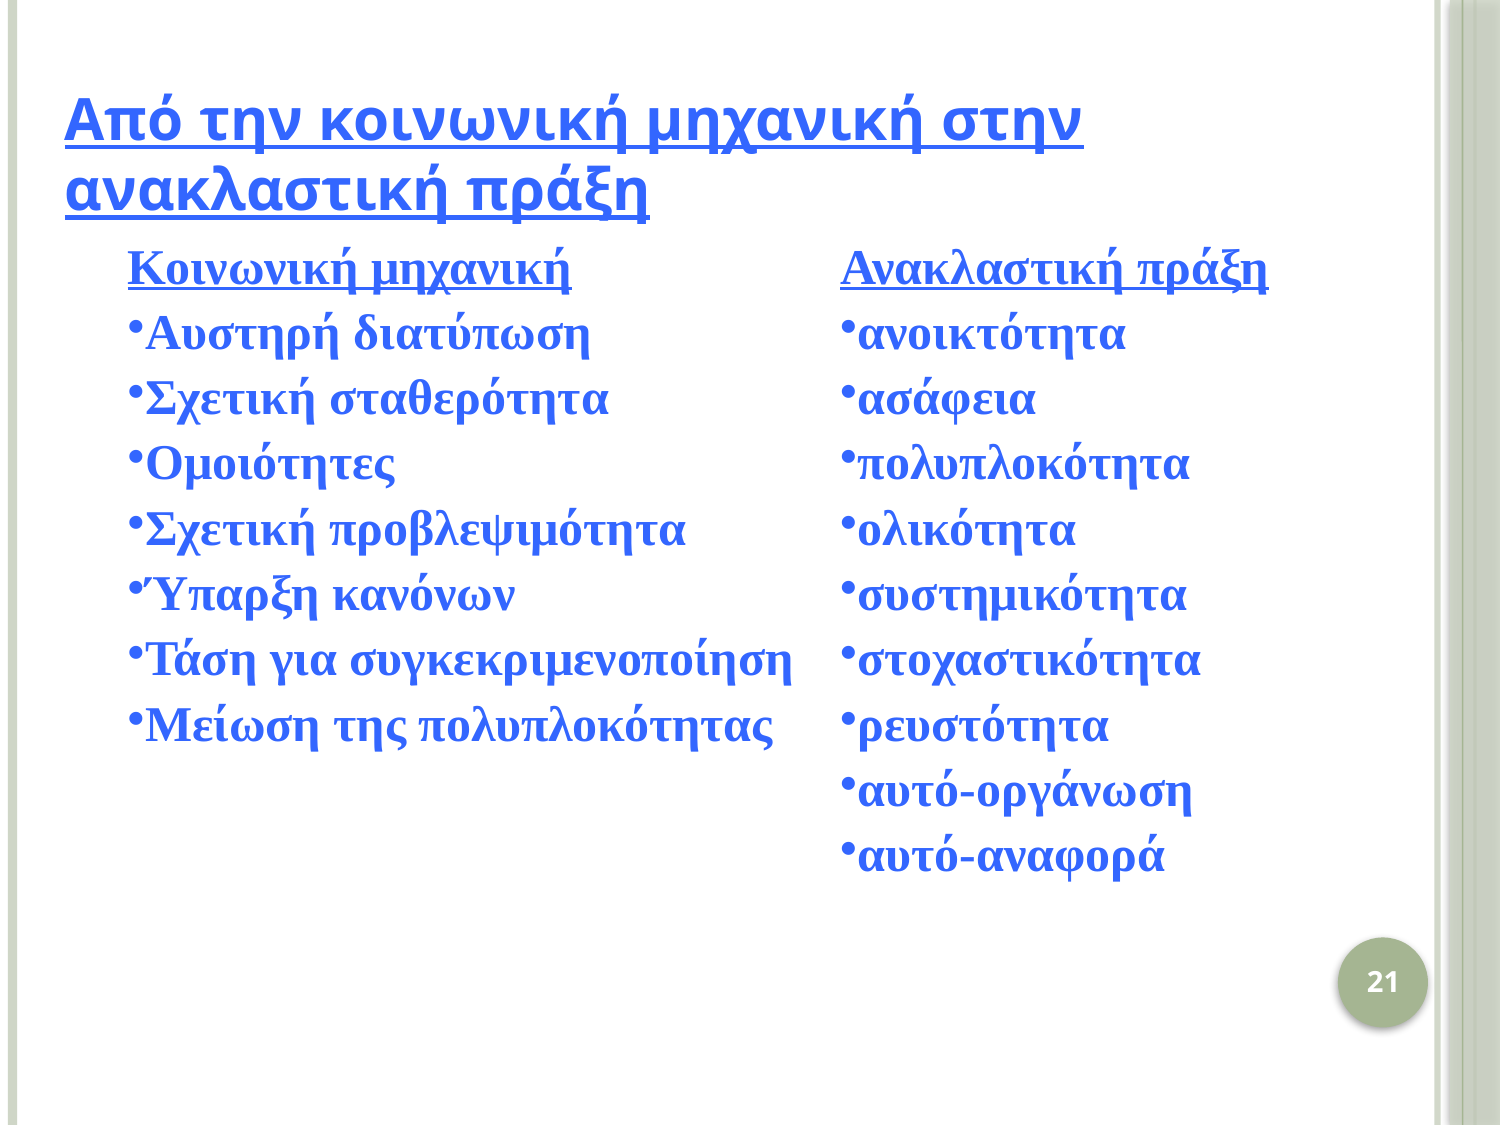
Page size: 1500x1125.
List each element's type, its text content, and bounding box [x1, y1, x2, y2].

text_box Από την κοινωνική μηχανική στην ανακλαστική πράξη [50, 74, 1500, 230]
table_header Κοινωνική μηχανική Αυστηρή διατύπωση Σχετική σταθερότητα Ομοιότητες Σχετική προβλεψιμότητα Ύπαρξη κανόνων Τάση για συγκεκριμενοποίηση Μείωση της πολυπλοκότητας [113, 232, 825, 1007]
table_header Ανακλαστική πράξη ανοικτότητα ασάφεια πολυπλοκότητα ολικότητα συστημικότητα στοχαστικότητα ρευστότητα αυτό-οργάνωση αυτό-αναφορά [825, 232, 1362, 1007]
slide_number 21 [1333, 940, 1434, 1027]
